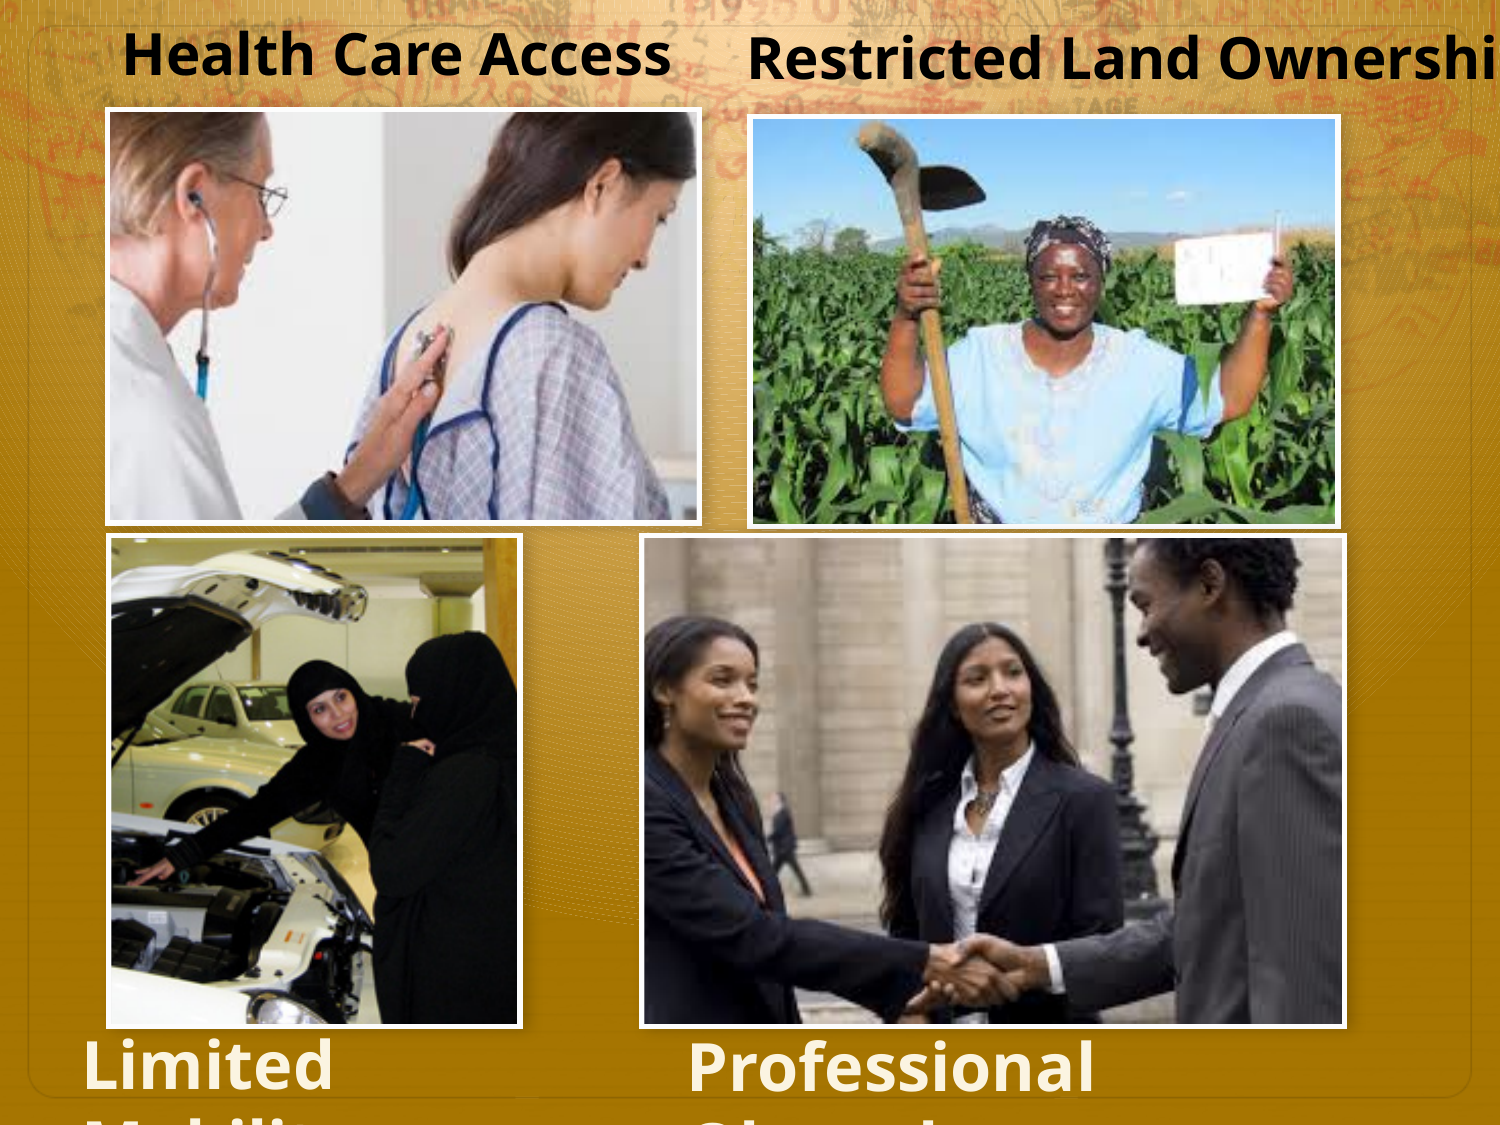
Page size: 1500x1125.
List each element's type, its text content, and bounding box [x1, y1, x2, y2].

text_box Restricted Land Ownership [857, 14, 1500, 99]
picture [644, 538, 1343, 1024]
picture [752, 118, 1336, 525]
picture [0, 0, 1500, 1125]
picture [109, 111, 697, 521]
text_box Professional Obstacles [671, 1017, 1422, 1125]
text_box Limited Mobility [66, 1015, 587, 1125]
picture [111, 538, 518, 1024]
text_box Health Care Access [106, 9, 857, 165]
